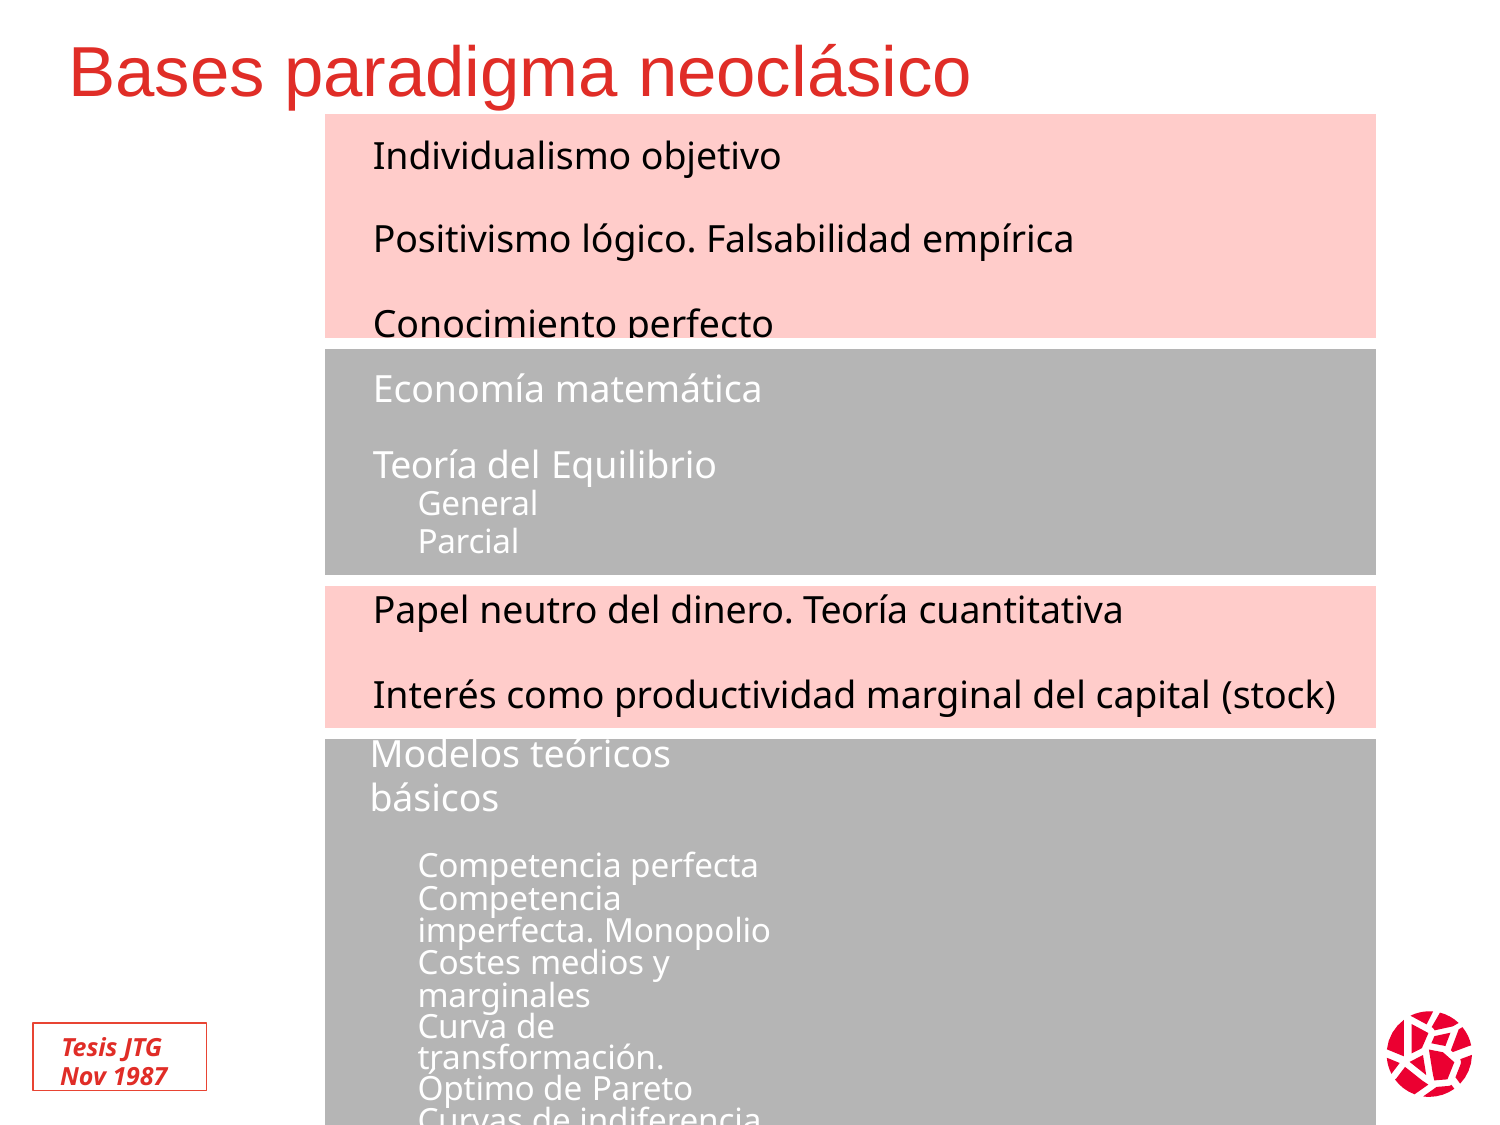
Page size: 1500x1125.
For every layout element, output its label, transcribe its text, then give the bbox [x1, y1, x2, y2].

text_box Tesis JTG Nov 1987 [32, 1023, 207, 1091]
table_cell Economía matemática Teoría del Equilibrio General Parcial [325, 349, 1376, 575]
title Bases paradigma neoclásico [66, 23, 977, 214]
table_cell Papel neutro del dinero. Teoría cuantitativa Interés como productividad marginal del capital (stock) [325, 586, 1376, 728]
table_header Individualismo objetivo Positivismo lógico. Falsabilidad empírica Conocimiento perfecto [325, 114, 1376, 338]
table_cell Modelos teóricos básicos Competencia perfecta Competencia imperfecta. Monopolio Costes medios y marginales Curva de transformación. Óptimo de Pareto Curvas de indiferencia de utilidad Teoría de juegos [325, 739, 1376, 1125]
